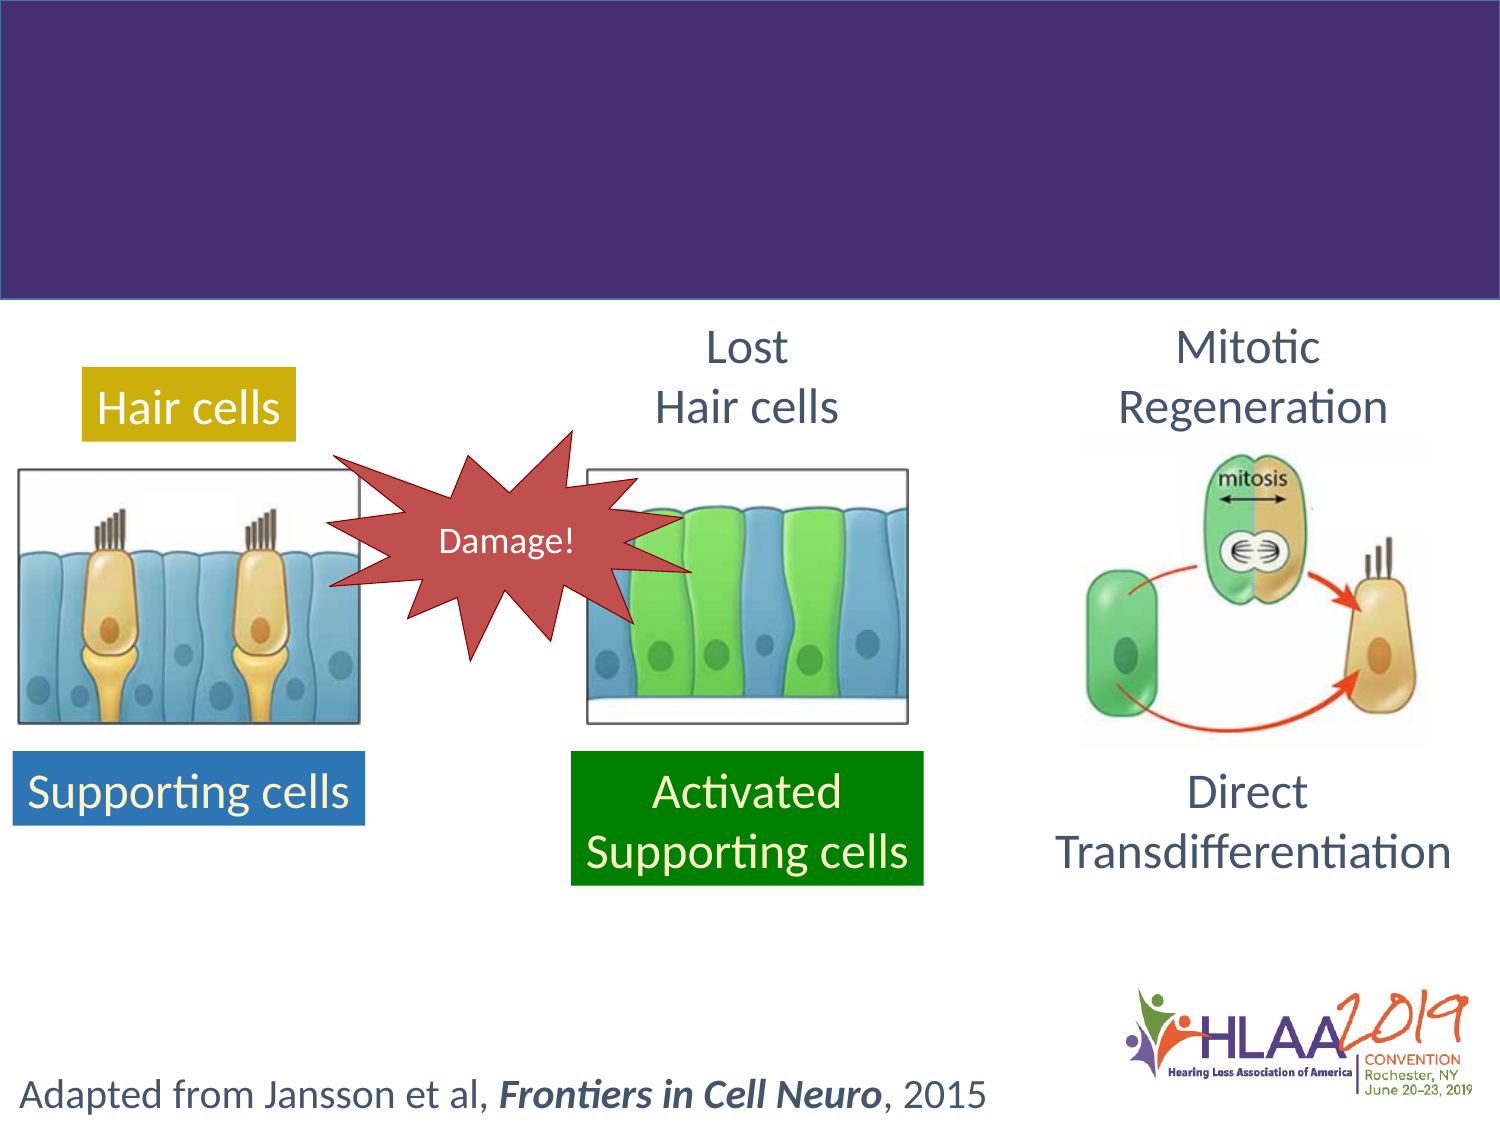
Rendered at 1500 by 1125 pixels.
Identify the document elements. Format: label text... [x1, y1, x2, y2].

text_box Damage! [332, 429, 586, 663]
text_box Lost Hair cells [640, 306, 855, 442]
text_box Activated Supporting cells [570, 751, 924, 886]
text_box Adapted from Jansson et al, Frontiers in Cell Neuro, 2015 [4, 1059, 1003, 1125]
text_box Mitotic Regeneration [1103, 306, 1404, 436]
picture [16, 468, 361, 725]
picture [586, 468, 909, 725]
text_box Hair cells [81, 366, 296, 442]
picture [1126, 987, 1472, 1097]
picture [1080, 436, 1427, 749]
text_box Supporting cells [12, 751, 366, 826]
text_box Direct Transdifferentiation [1040, 751, 1467, 886]
